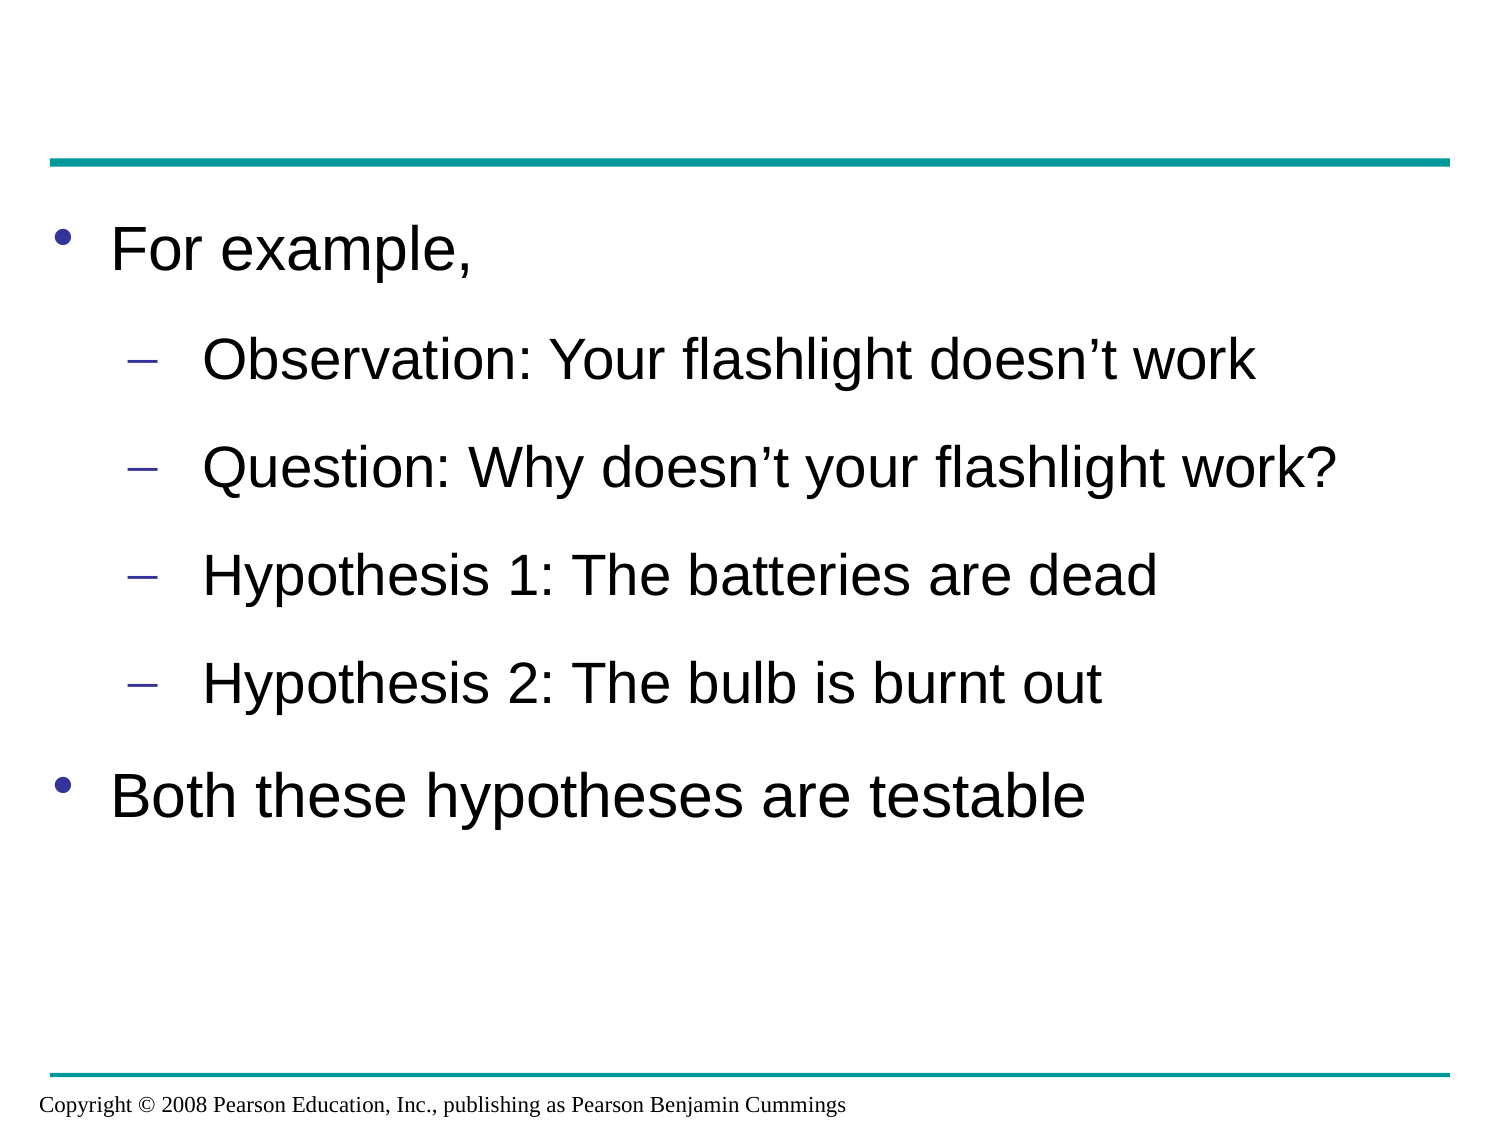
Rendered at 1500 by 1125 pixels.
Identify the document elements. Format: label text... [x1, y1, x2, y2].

list For example, Observation: Your flashlight doesn’t work Question: Why doesn’t your flashlight work? Hypothesis 1: The batteries are dead Hypothesis 2: The bulb is burnt out Both these hypotheses are testable [37, 200, 1438, 892]
text_box Copyright © 2008 Pearson Education, Inc., publishing as Pearson Benjamin Cummings [24, 1082, 925, 1125]
